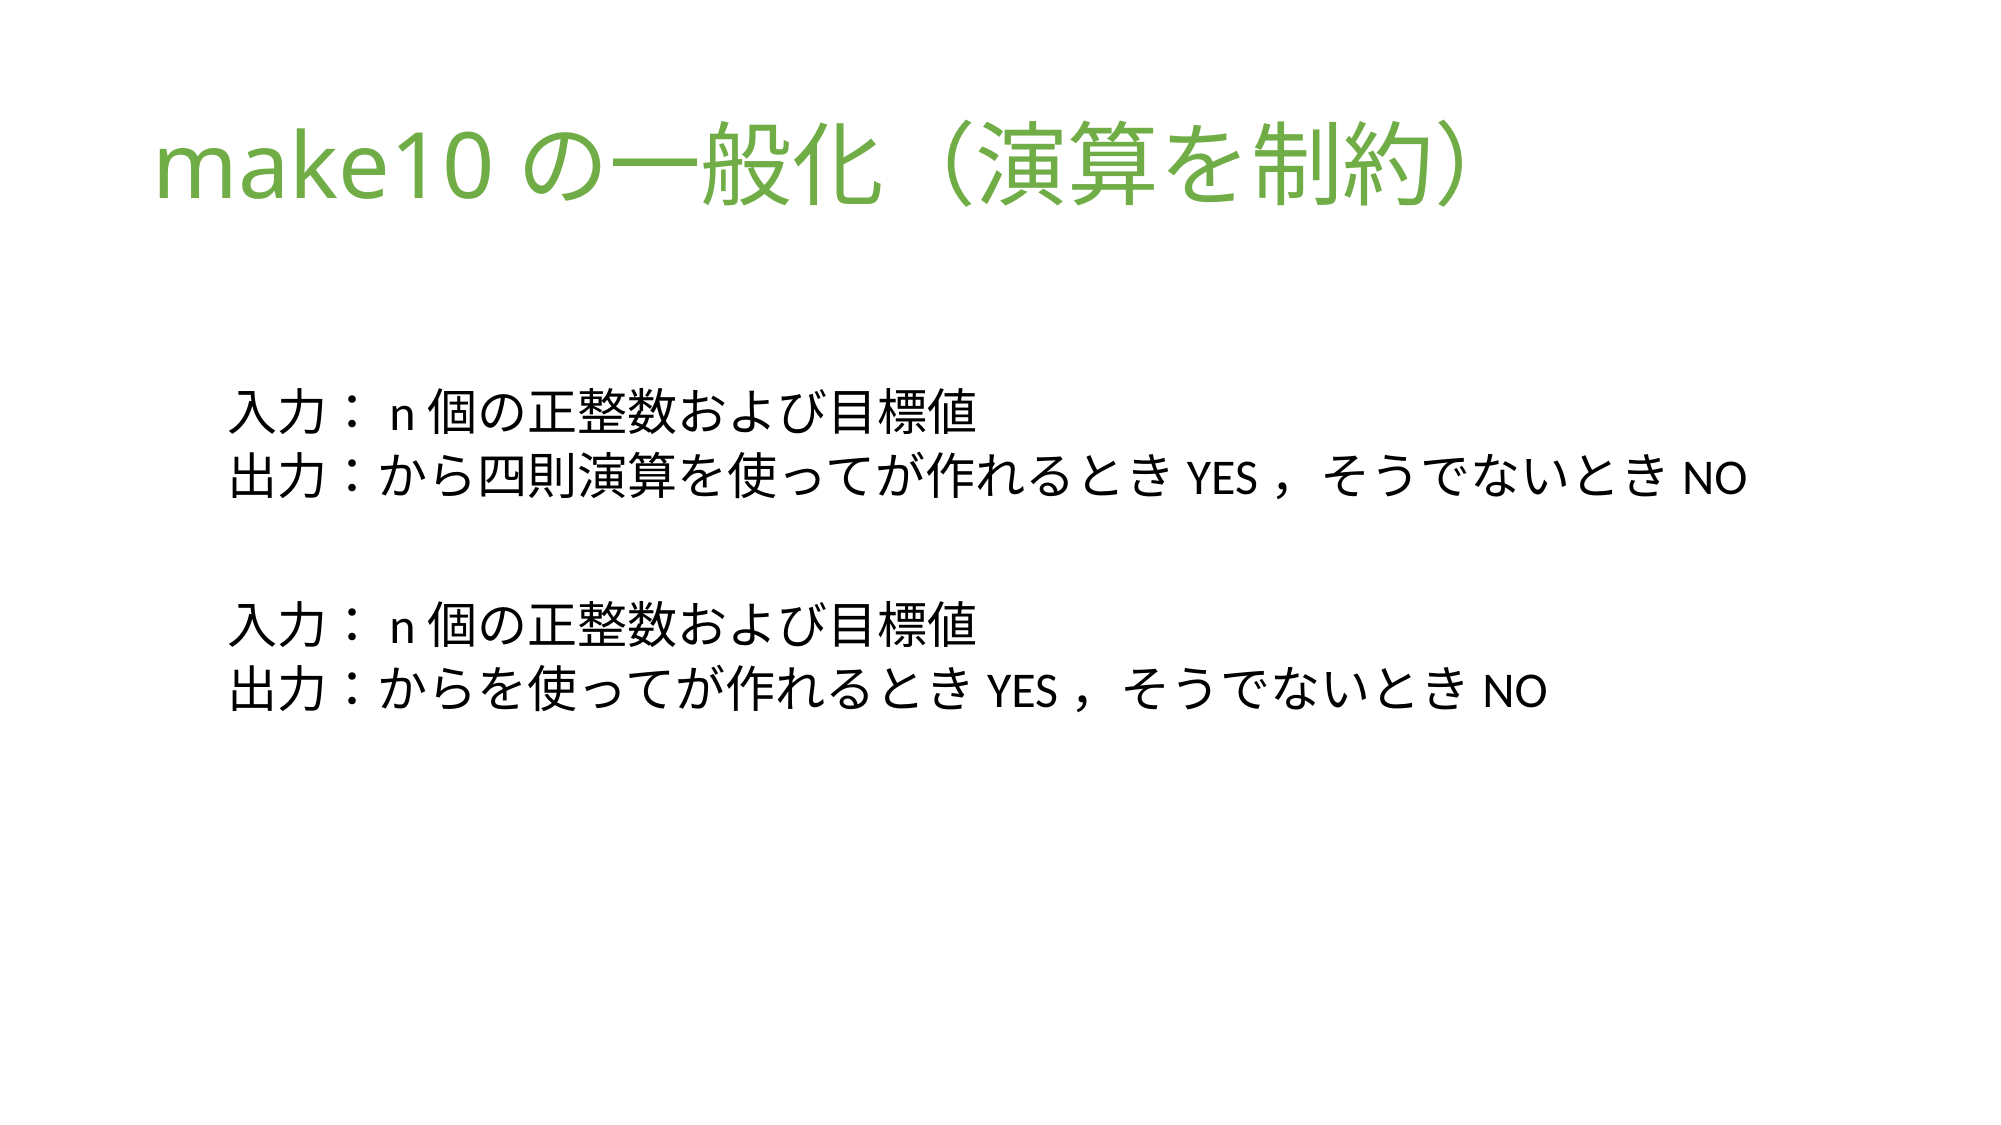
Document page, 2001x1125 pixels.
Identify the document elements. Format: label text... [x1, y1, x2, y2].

title make10の一般化（演算を制約） [137, 59, 1863, 278]
